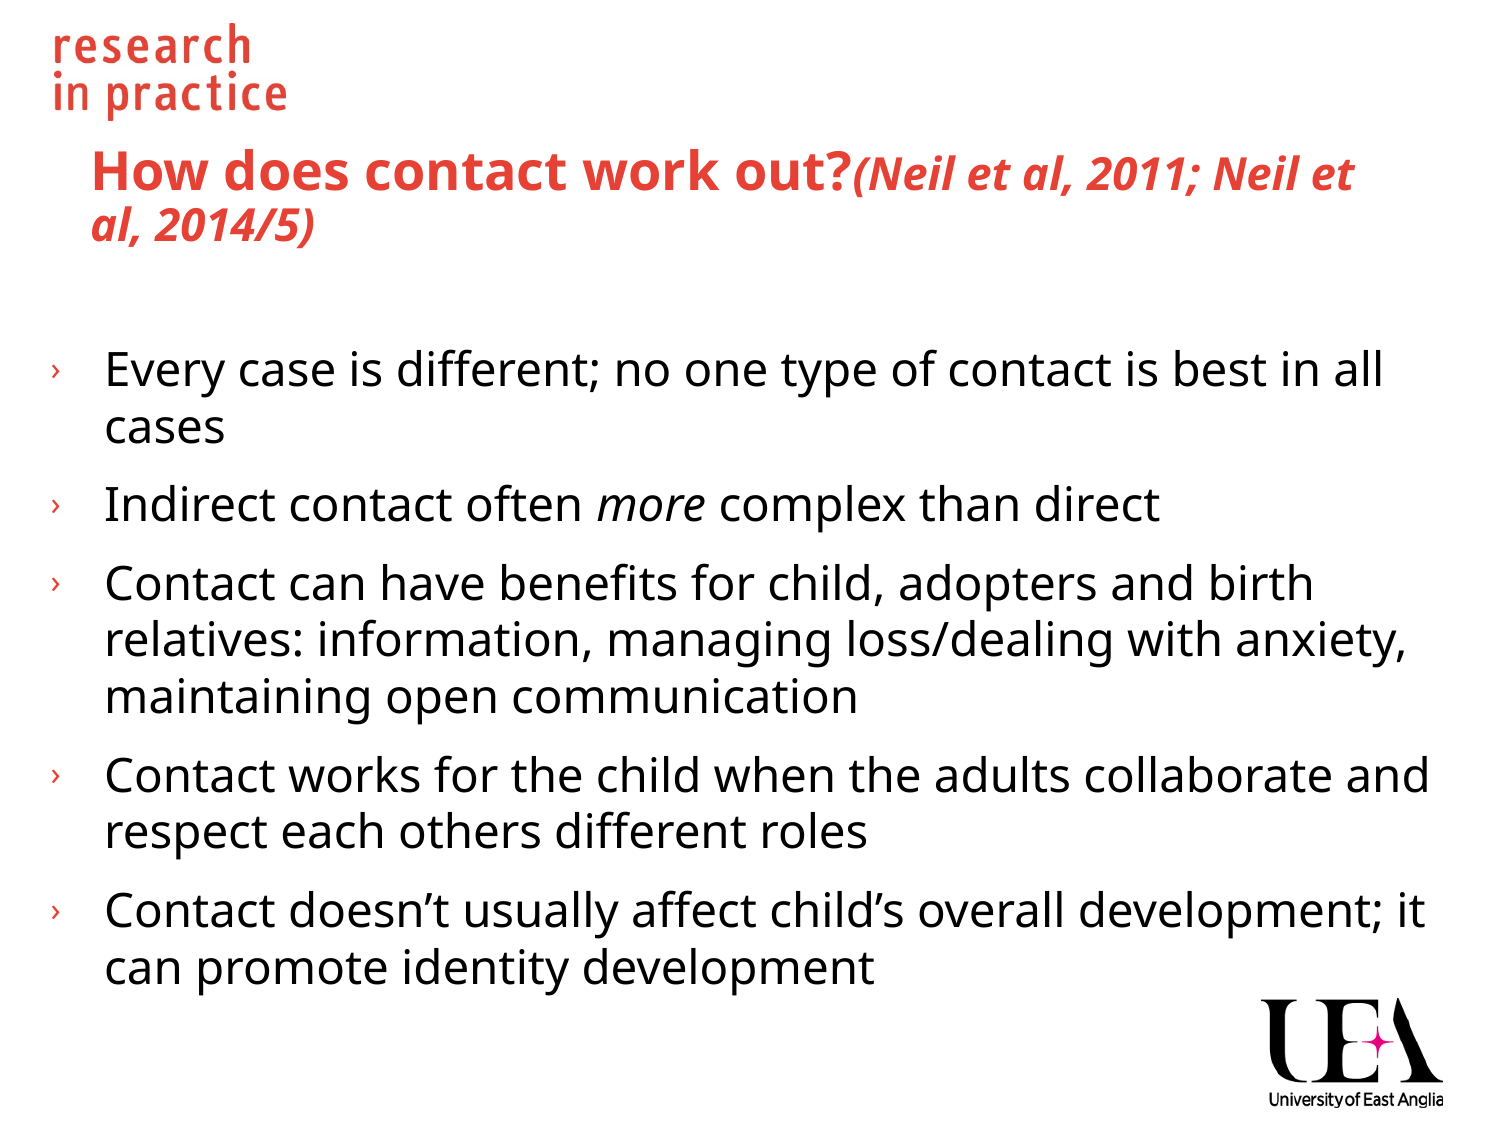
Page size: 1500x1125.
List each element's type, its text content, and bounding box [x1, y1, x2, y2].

picture [1260, 998, 1443, 1108]
list Every case is different; no one type of contact is best in all cases Indirect contact often more complex than direct Contact can have benefits for child, adopters and birth relatives: information, managing loss/dealing with anxiety, maintaining open communication Contact works for the child when the adults collaborate and respect each others different roles Contact doesn’t usually affect child’s overall development; it can promote identity development [35, 331, 1458, 1007]
picture [54, 23, 286, 121]
title How does contact work out?(Neil et al, 2011; Neil et al, 2014/5) [75, 136, 1426, 325]
